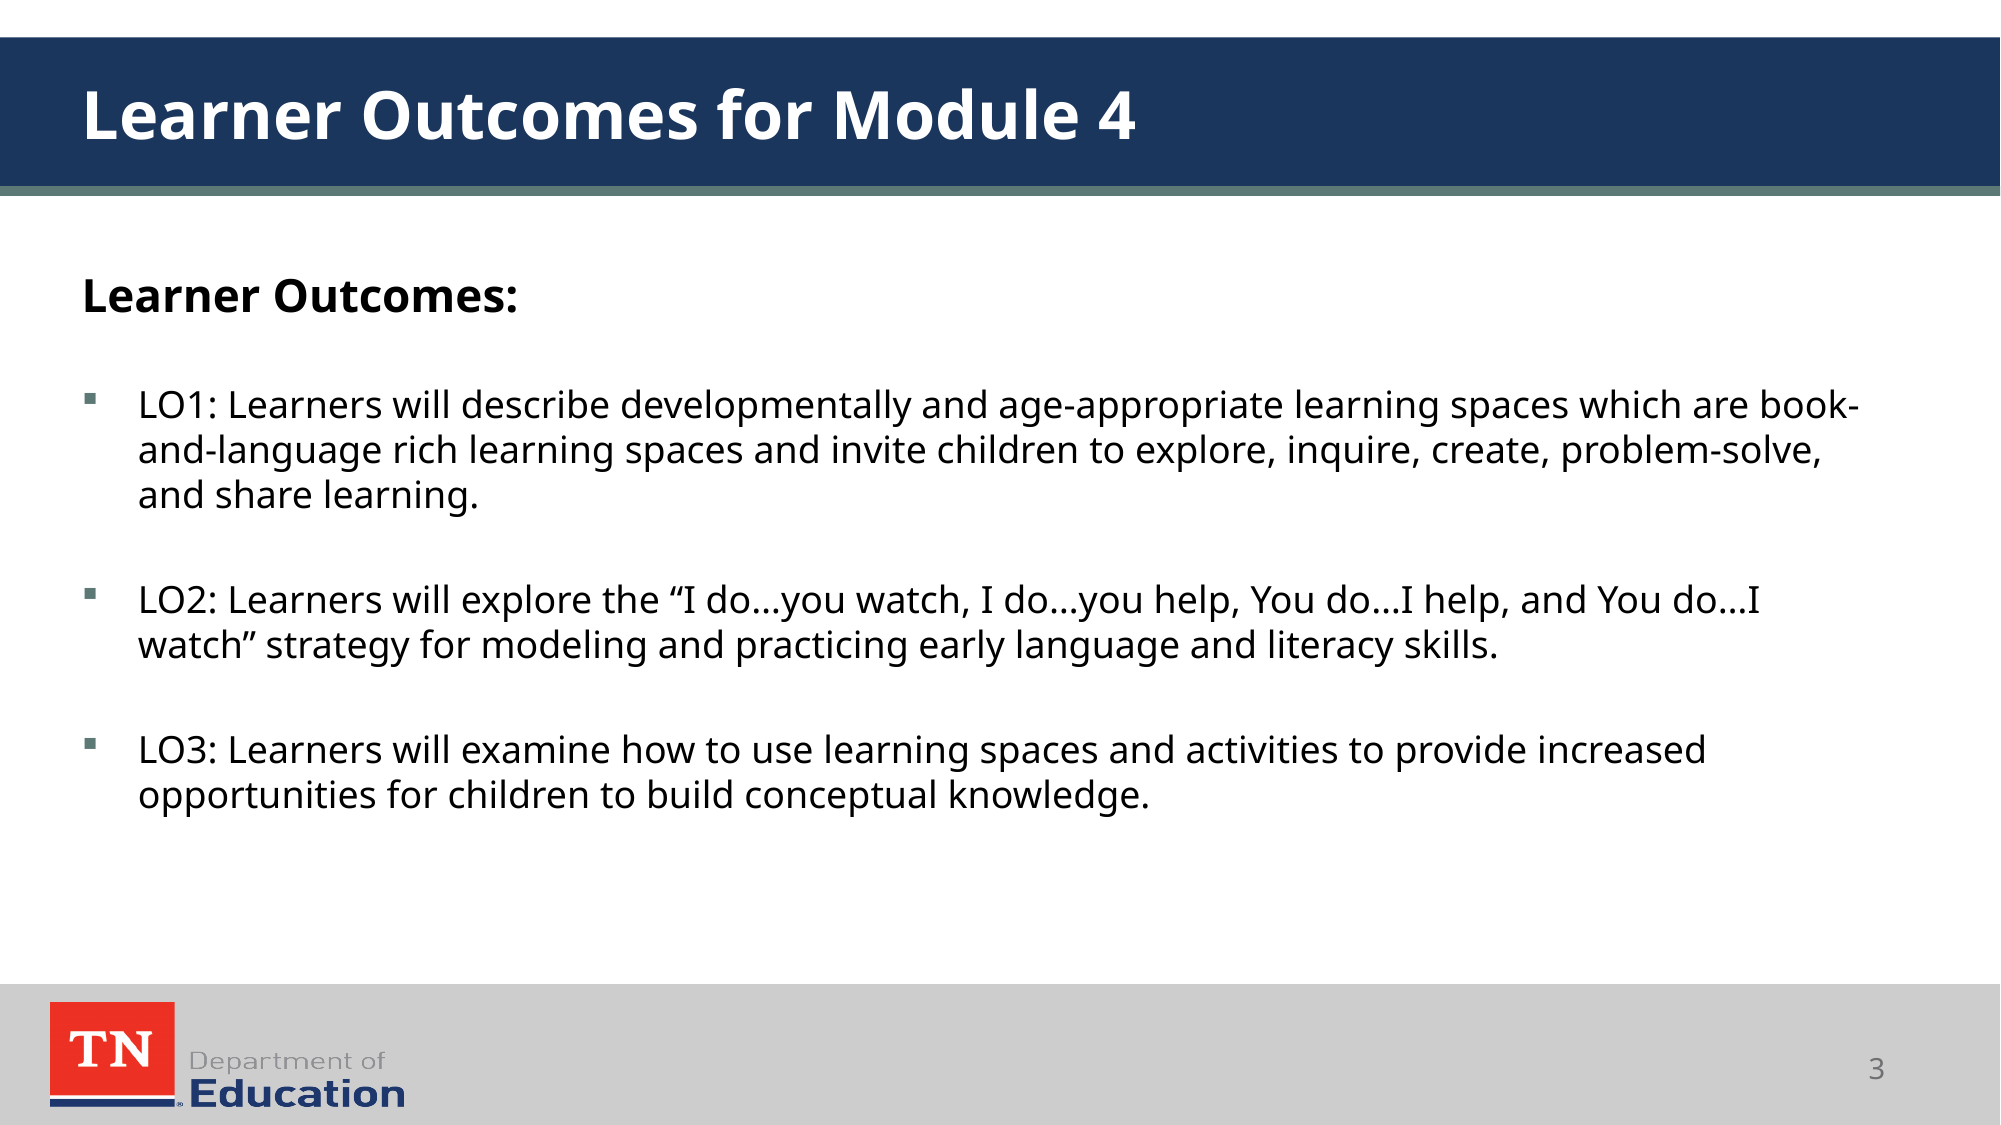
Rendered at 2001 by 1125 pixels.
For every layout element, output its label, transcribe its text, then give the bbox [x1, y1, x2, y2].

title Learner Outcomes for Module 4 [66, 37, 1884, 188]
list Learner Outcomes: LO1: Learners will describe developmentally and age-appropriate learning spaces which are book-and-language rich learning spaces and invite children to explore, inquire, create, problem-solve, and share learning. LO2: Learners will explore the “I do…you watch, I do…you help, You do…I help, and You do…I watch” strategy for modeling and practicing early language and literacy skills. LO3: Learners will examine how to use learning spaces and activities to provide increased opportunities for children to build conceptual knowledge. [66, 212, 1900, 955]
slide_number 3 [1800, 1042, 1900, 1103]
picture [50, 1002, 404, 1107]
